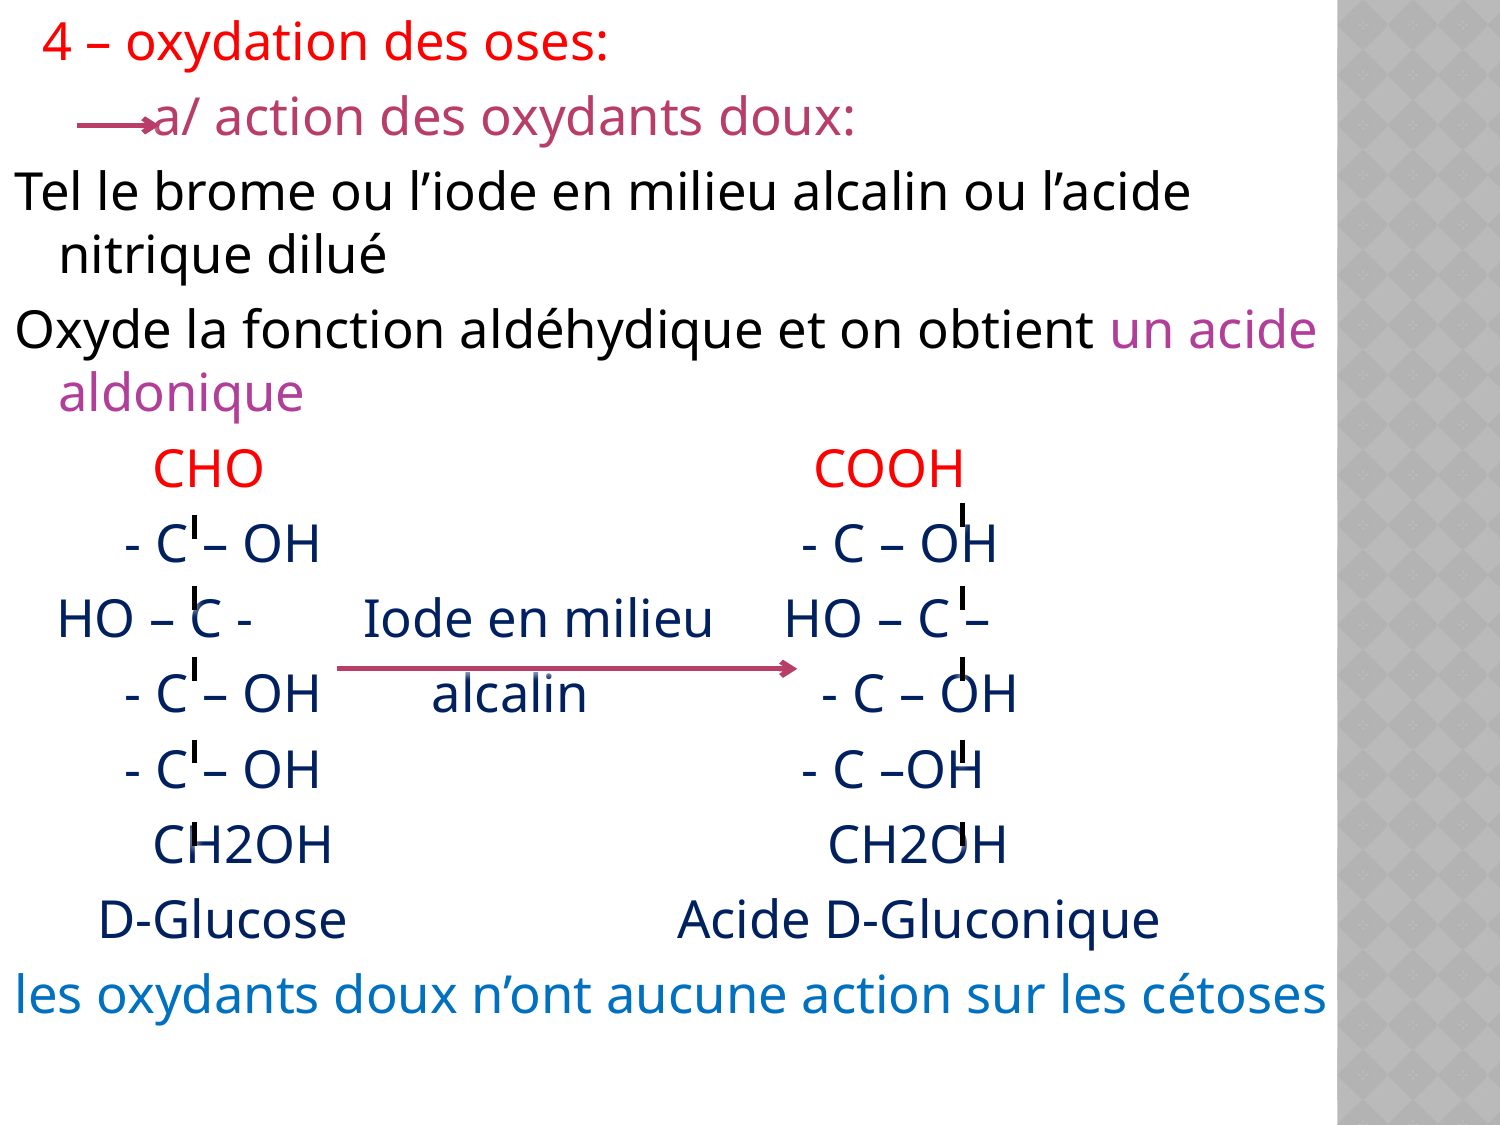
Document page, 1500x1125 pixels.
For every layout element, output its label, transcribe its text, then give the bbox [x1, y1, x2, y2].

list 4 – oxydation des oses: a/ action des oxydants doux: Tel le brome ou l’iode en milieu alcalin ou l’acide nitrique dilué Oxyde la fonction aldéhydique et on obtient un acide aldonique CHO COOH - C – OH - C – OH HO – C - Iode en milieu HO – C – - C – OH alcalin - C – OH - C – OH - C –OH CH2OH CH2OH D-Glucose Acide D-Gluconique les oxydants doux n’ont aucune action sur les cétoses [0, 0, 1353, 1125]
